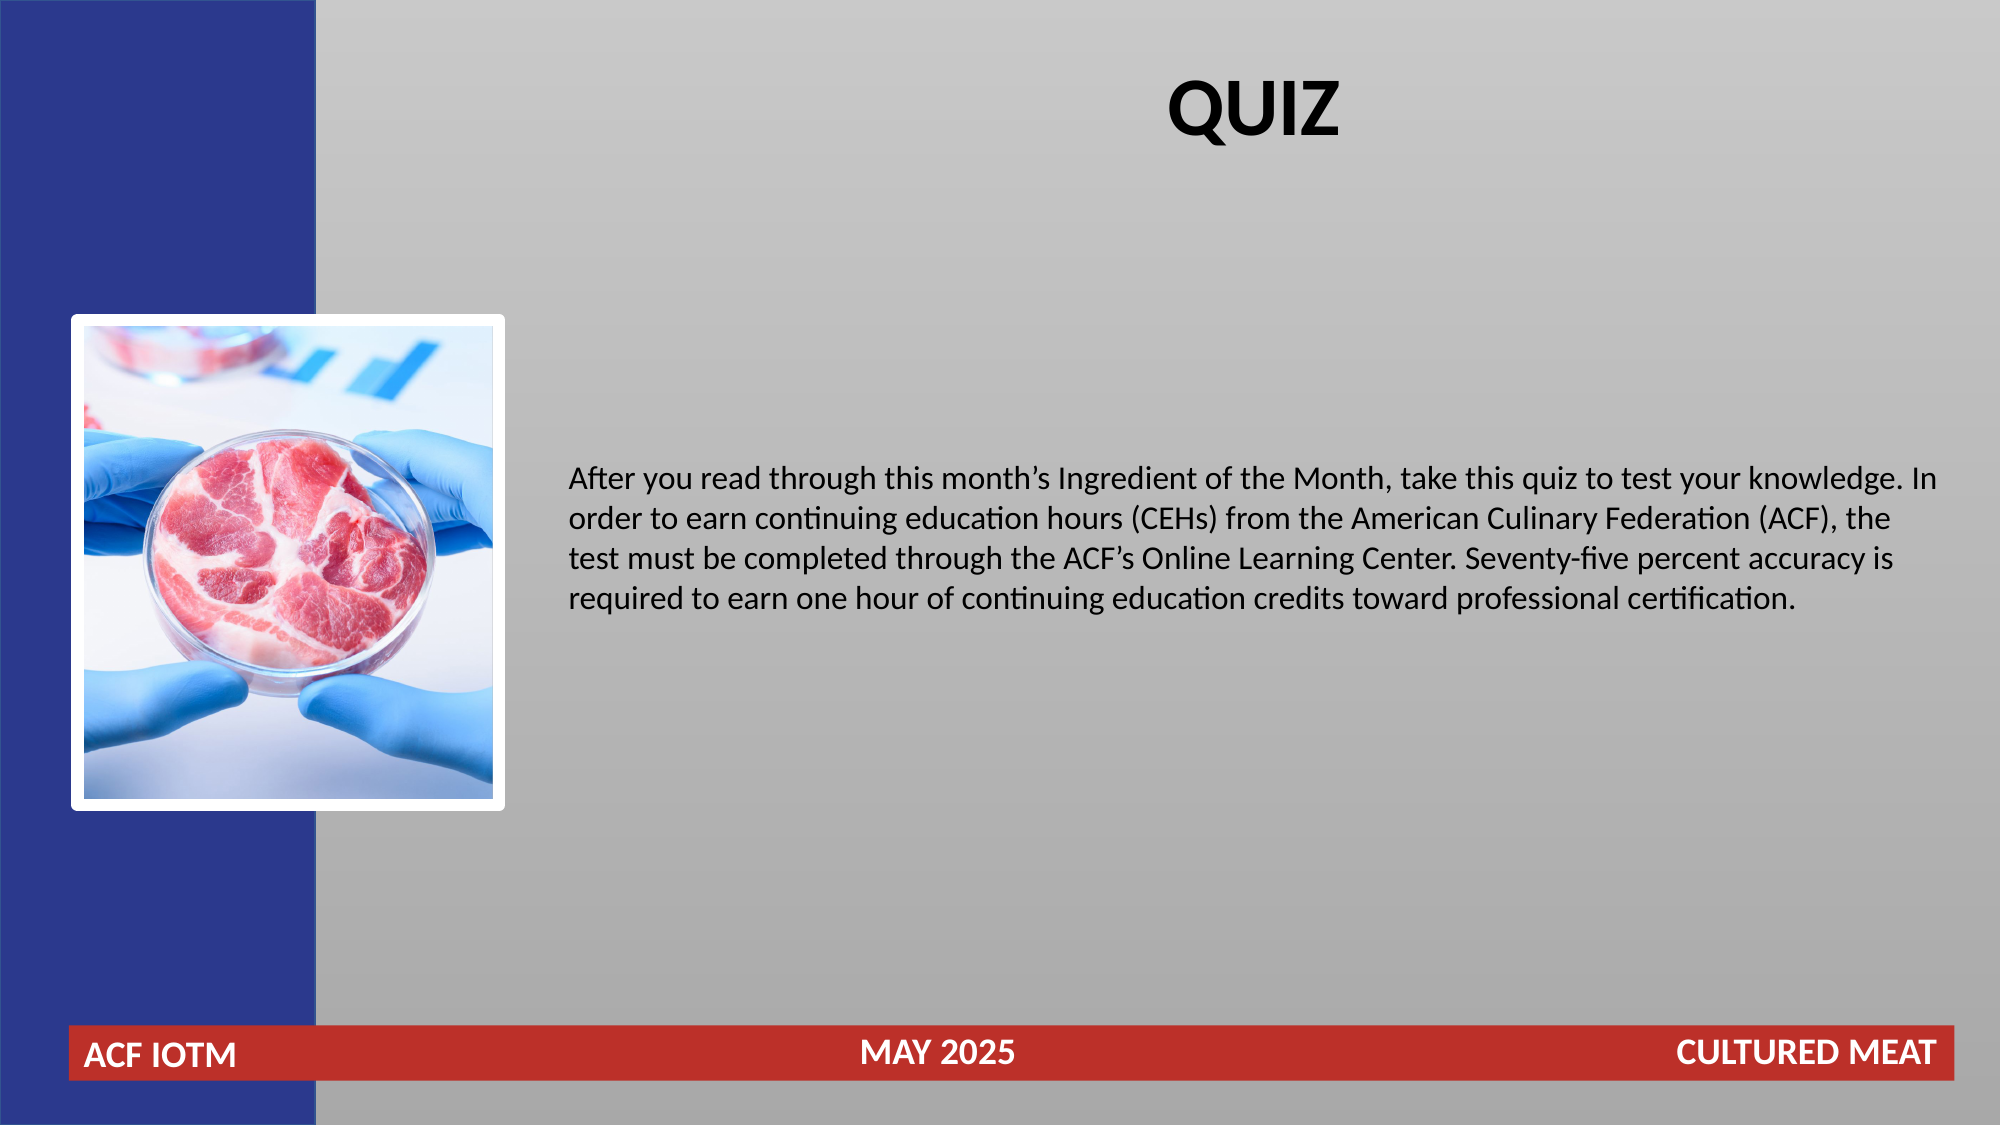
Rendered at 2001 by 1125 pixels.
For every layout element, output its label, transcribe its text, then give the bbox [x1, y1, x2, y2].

text_box [0, 0, 316, 1125]
text_box MAY 2025 [844, 1019, 1033, 1080]
text_box ACF IOTM [68, 1022, 268, 1083]
text_box [268, 1024, 1956, 1082]
picture [83, 326, 493, 799]
text_box After you read through this month’s Ingredient of the Month, take this quiz to test your knowledge. In order to earn continuing education hours (CEHs) from the American Culinary Federation (ACF), the test must be completed through the ACF’s Online Learning Center. Seventy-five percent accuracy is required to earn one hour of continuing education credits toward professional certification. [553, 449, 1962, 734]
text_box QUIZ [546, 44, 1962, 160]
text_box CULTURED MEAT [1661, 1019, 1955, 1080]
